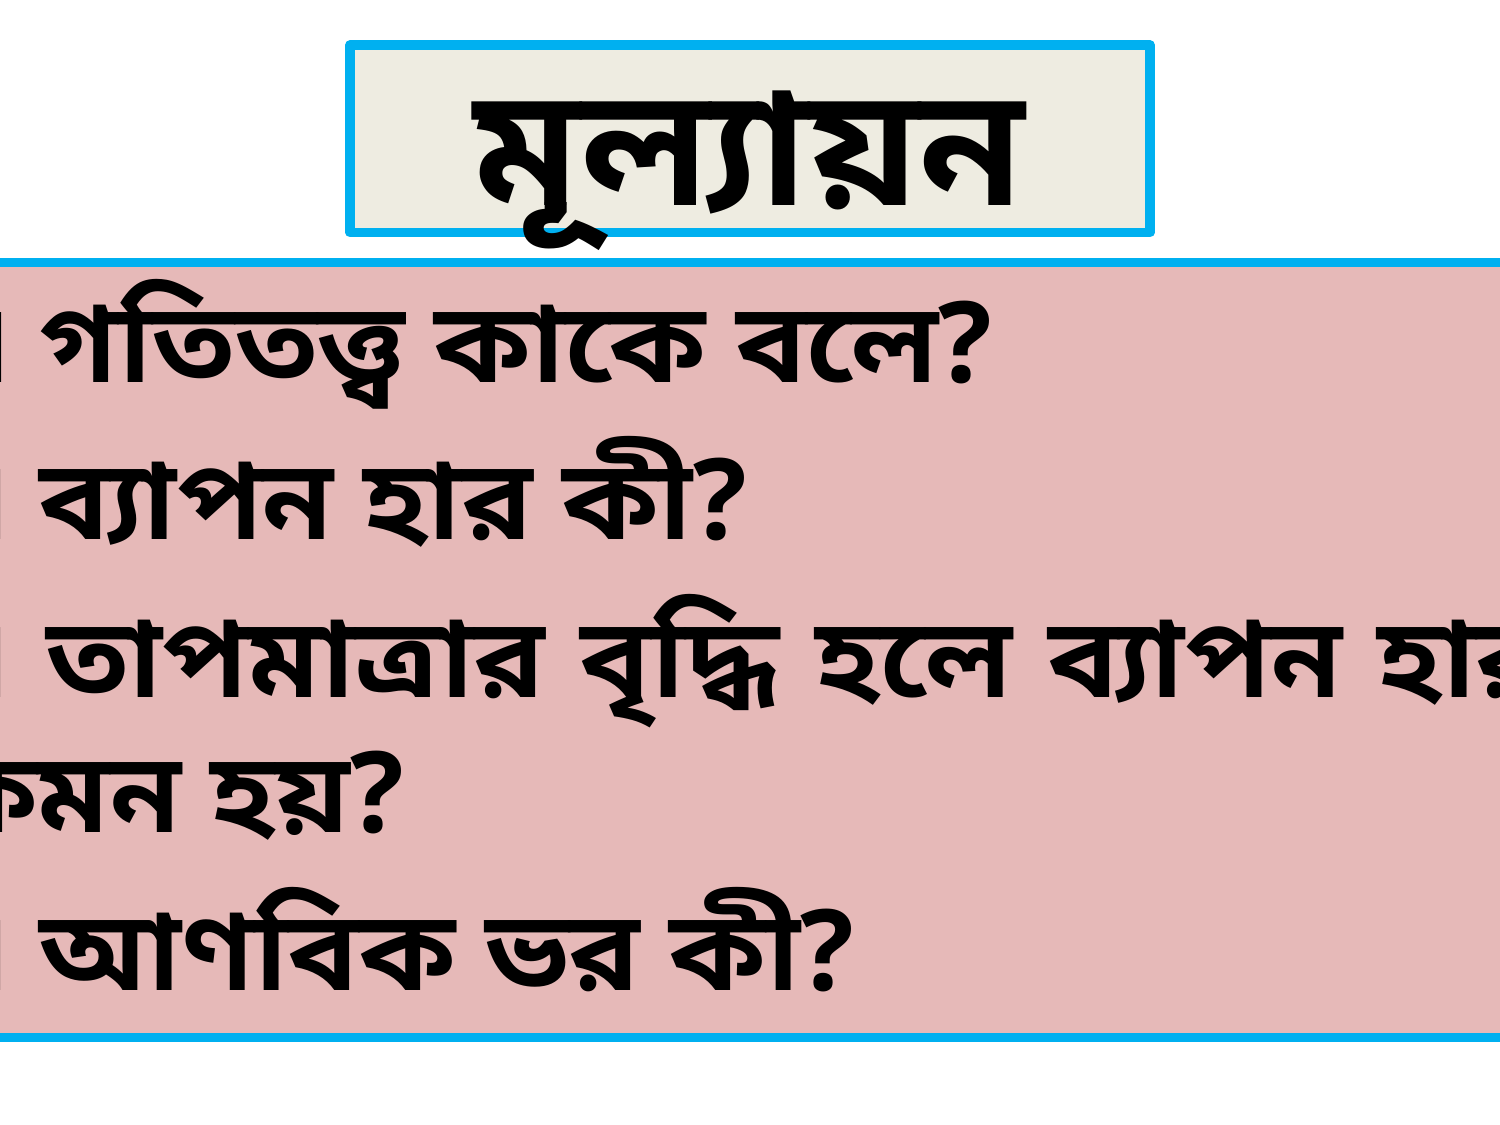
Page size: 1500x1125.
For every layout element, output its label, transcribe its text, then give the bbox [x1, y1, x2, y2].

title মূল্যায়ন [350, 45, 1150, 233]
list ১। গতিতত্ত্ব কাকে বলে? ২। ব্যাপন হার কী? ৩। তাপমাত্রার বৃদ্ধি হলে ব্যাপন হার কেমন হয়? ৪। আণবিক ভর কী? [0, 262, 1500, 1038]
